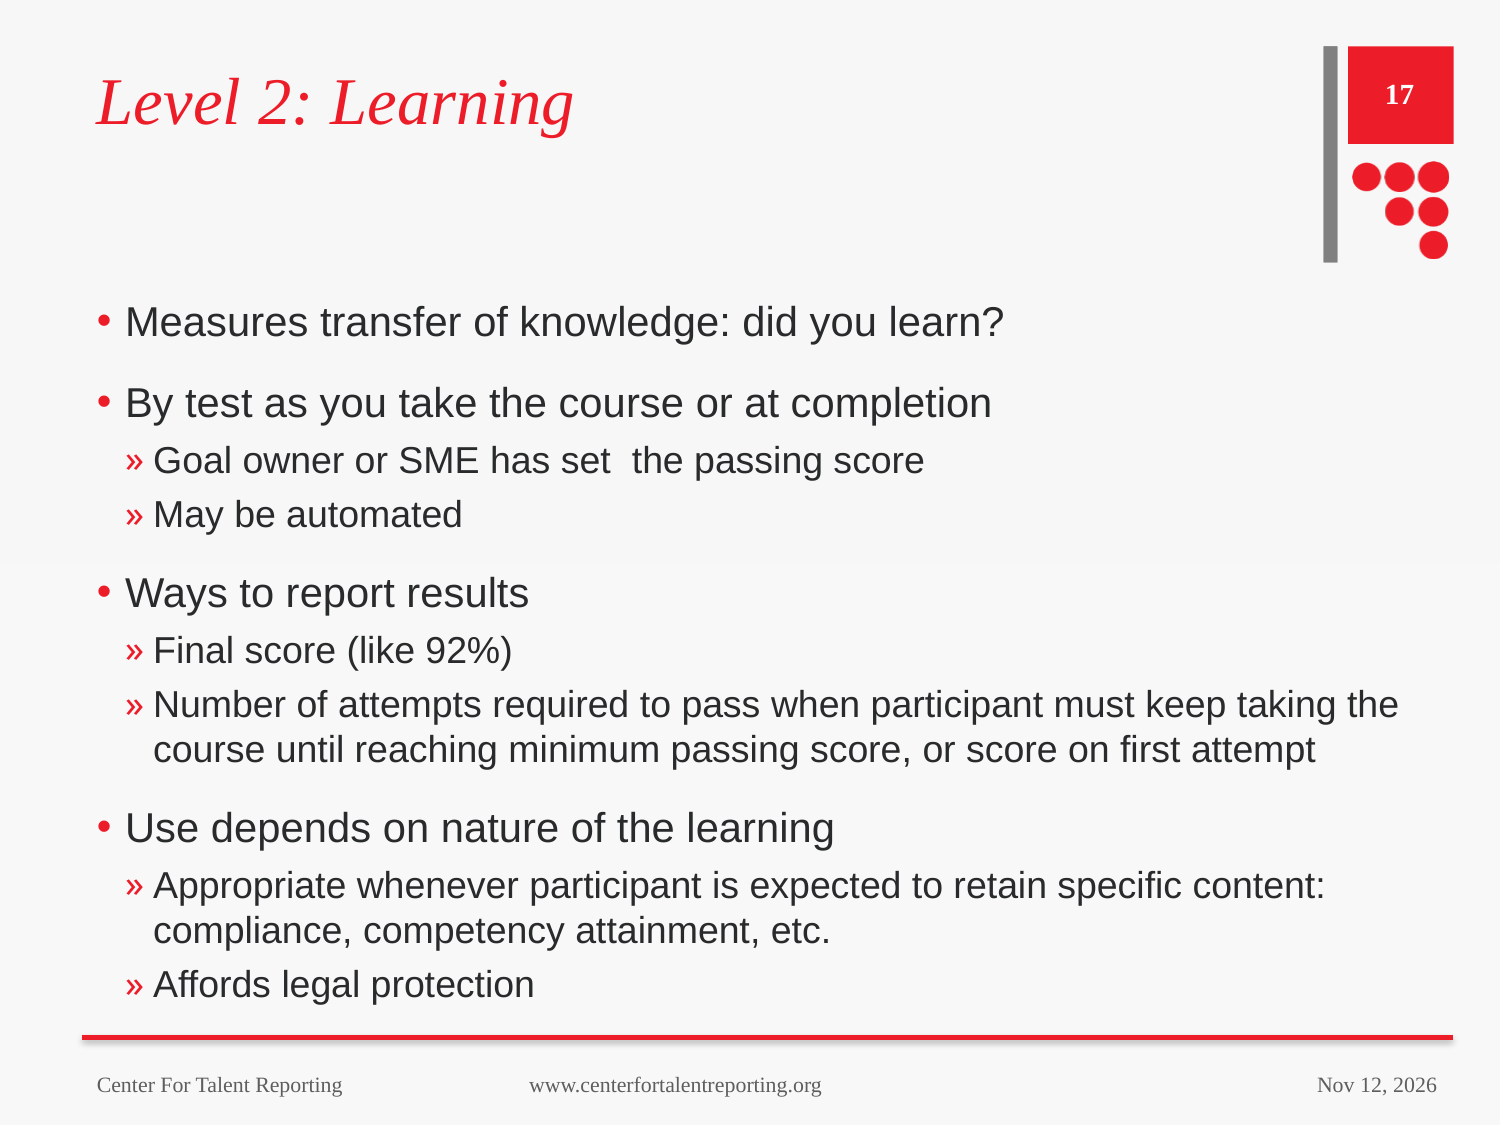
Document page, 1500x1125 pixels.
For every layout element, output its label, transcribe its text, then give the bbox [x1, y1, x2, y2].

title Level 2: Learning [81, 50, 1322, 266]
list Measures transfer of knowledge: did you learn? By test as you take the course or at completion Goal owner or SME has set the passing score May be automated Ways to report results Final score (like 92%) Number of attempts required to pass when participant must keep taking the course until reaching minimum passing score, or score on first attempt Use depends on nature of the learning Appropriate whenever participant is expected to retain specific content: compliance, competency attainment, etc. Affords legal protection [81, 287, 1453, 1013]
slide_number 26-Mar-23 [1102, 1053, 1453, 1114]
slide_number 17 [1349, 62, 1450, 123]
footer Center For Talent Reporting www.centerfortalentreporting.org [81, 1053, 1075, 1114]
picture [1352, 161, 1449, 259]
